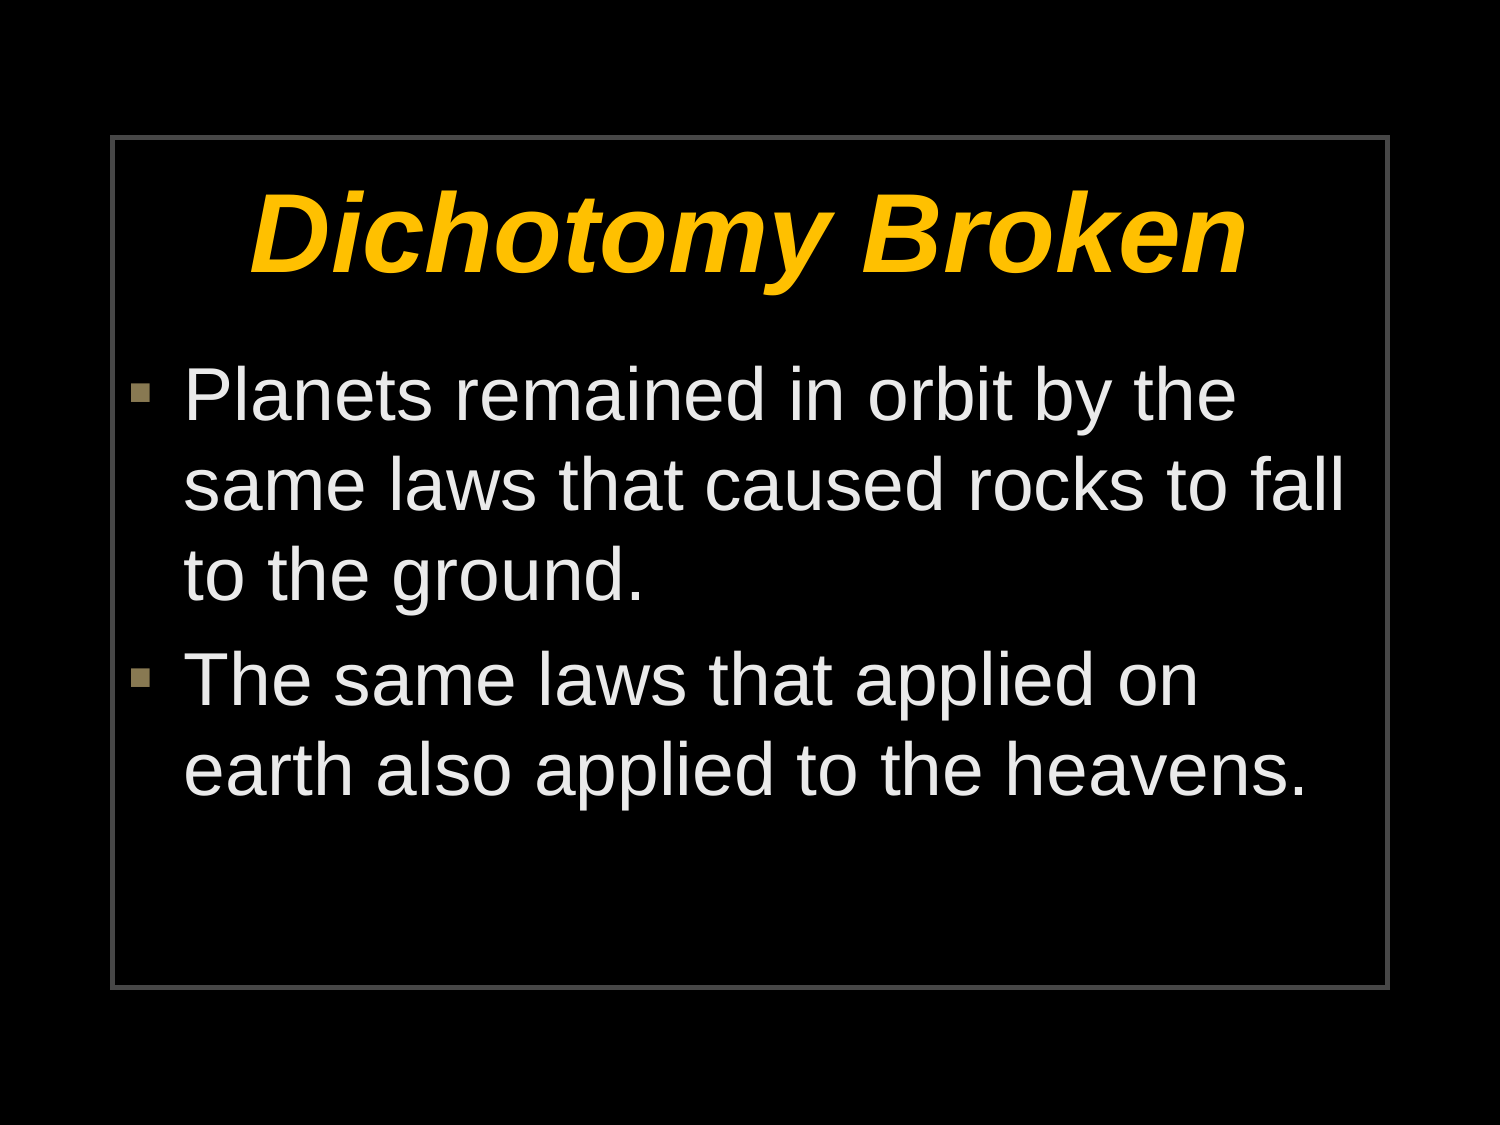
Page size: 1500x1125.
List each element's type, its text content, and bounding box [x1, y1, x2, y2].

title Dichotomy Broken [112, 136, 1388, 320]
list Planets remained in orbit by the same laws that caused rocks to fall to the ground. The same laws that applied on earth also applied to the heavens. [112, 337, 1395, 988]
